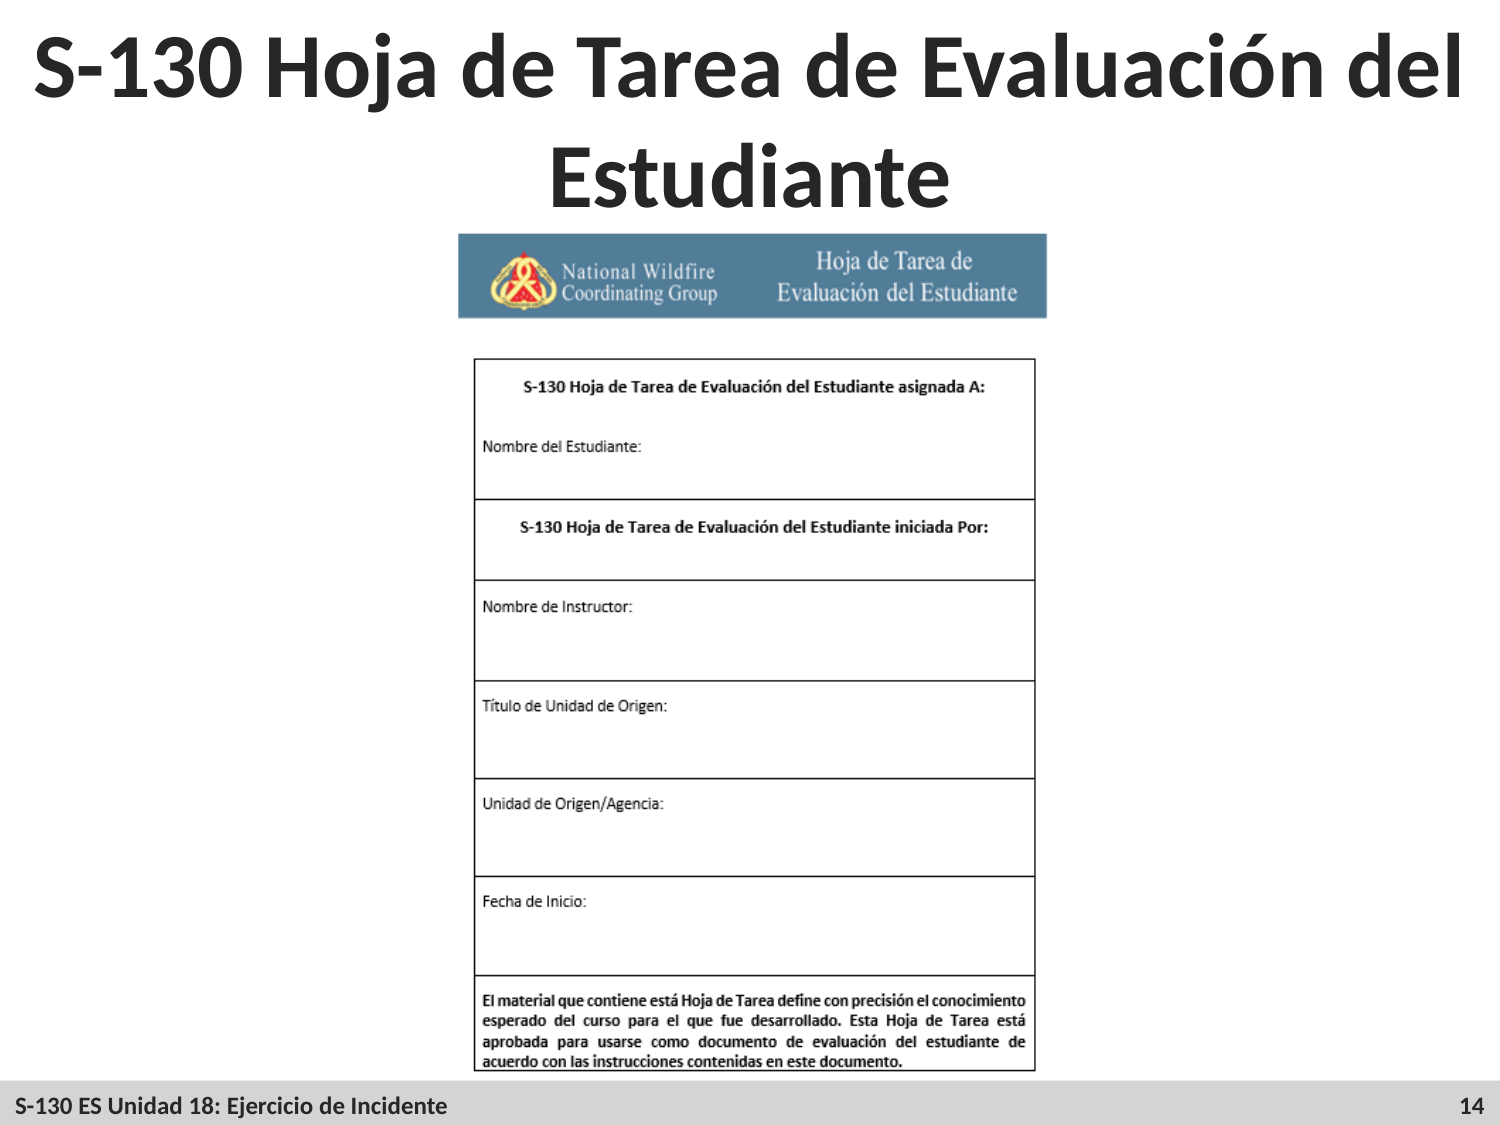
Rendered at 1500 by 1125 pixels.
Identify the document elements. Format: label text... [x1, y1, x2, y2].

title S-130 Hoja de Tarea de Evaluación del Estudiante [0, 70, 1500, 163]
picture [449, 224, 1051, 1080]
